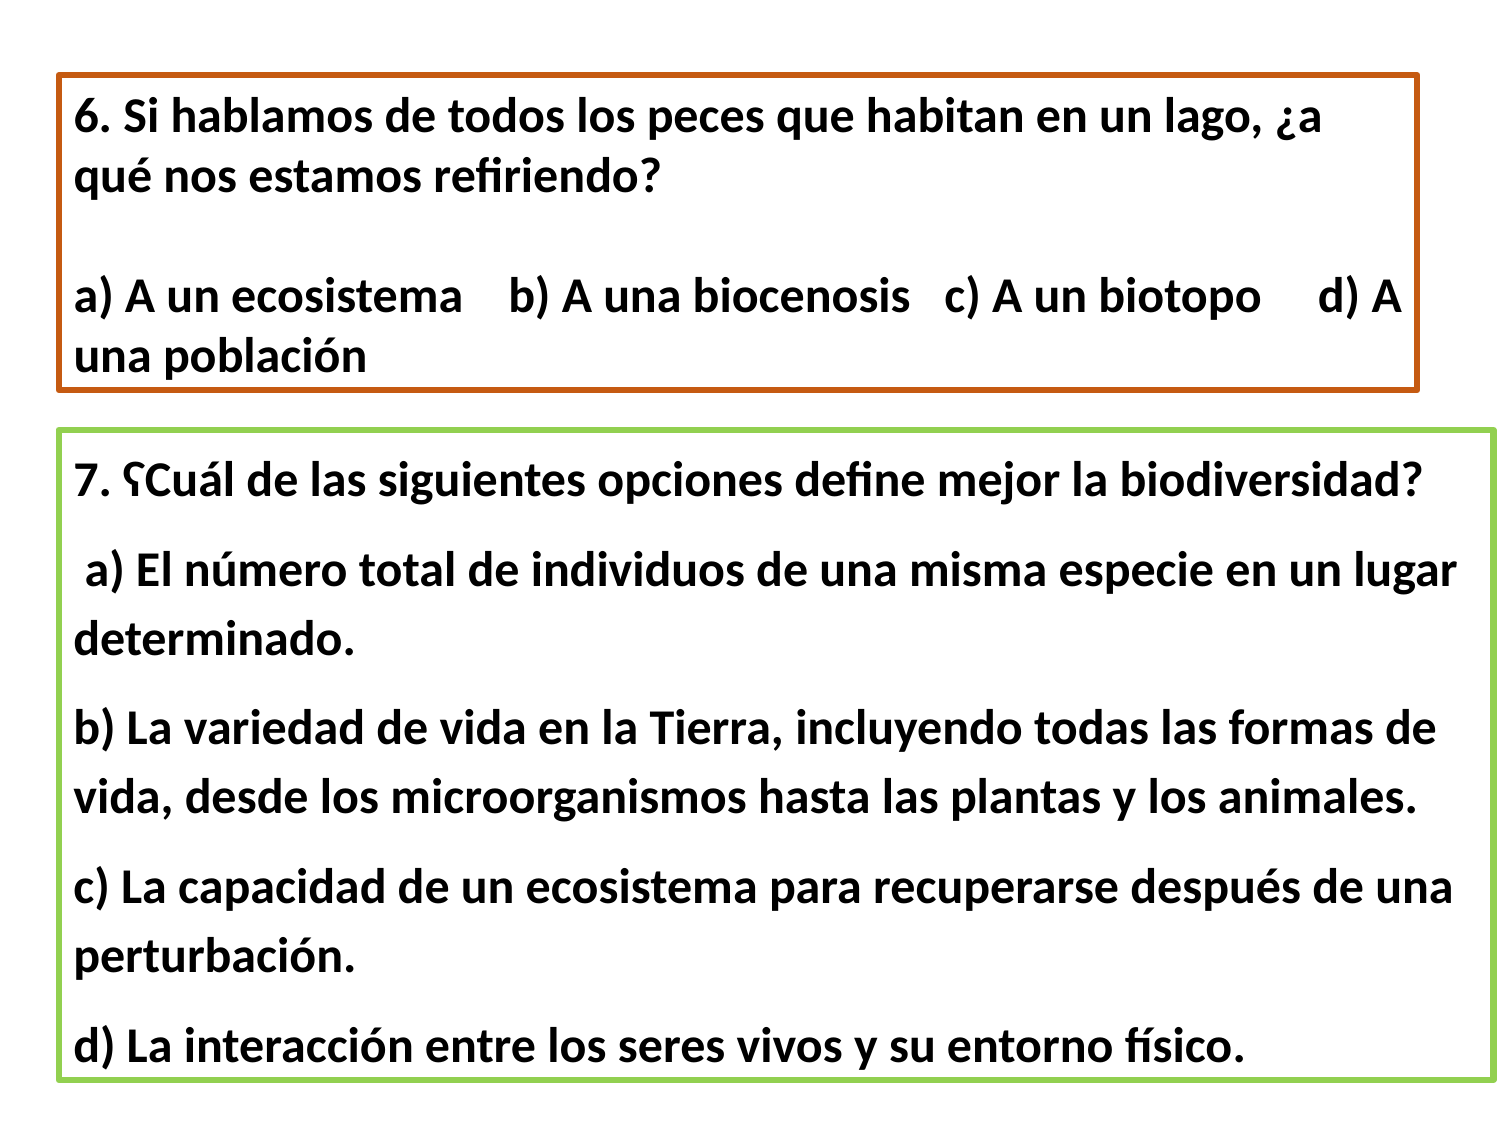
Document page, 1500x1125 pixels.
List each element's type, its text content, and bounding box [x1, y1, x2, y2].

text_box 7. ʕCuál de las siguientes opciones define mejor la biodiversidad? a) El número total de individuos de una misma especie en un lugar determinado. b) La variedad de vida en la Tierra, incluyendo todas las formas de vida, desde los microorganismos hasta las plantas y los animales. c) La capacidad de un ecosistema para recuperarse después de una perturbación. d) La interacción entre los seres vivos y su entorno físico. [58, 429, 1494, 1080]
text_box 6. Si hablamos de todos los peces que habitan en un lago, ¿a qué nos estamos refiriendo? a) A un ecosistema b) A una biocenosis c) A un biotopo d) A una población [58, 75, 1418, 390]
